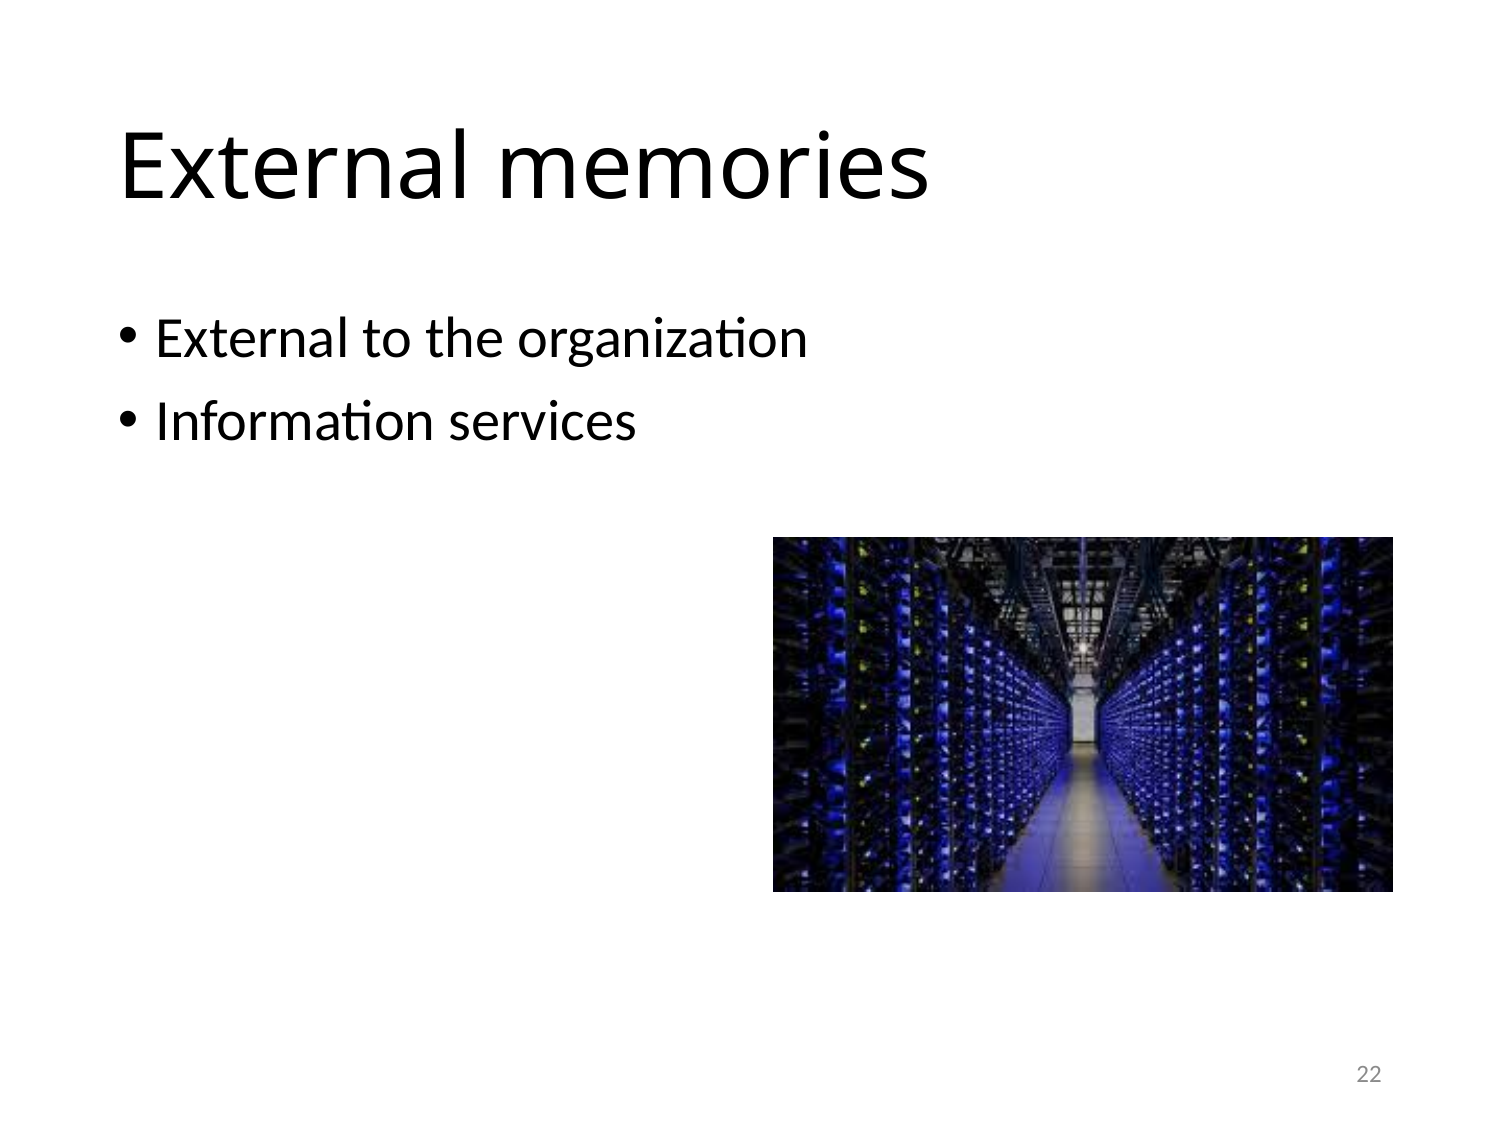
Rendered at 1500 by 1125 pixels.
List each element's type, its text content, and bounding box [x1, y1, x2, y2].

slide_number 22 [1059, 1042, 1397, 1103]
picture [773, 537, 1393, 892]
title External memories [103, 59, 1397, 278]
list External to the organization Information services [103, 299, 1397, 1014]
